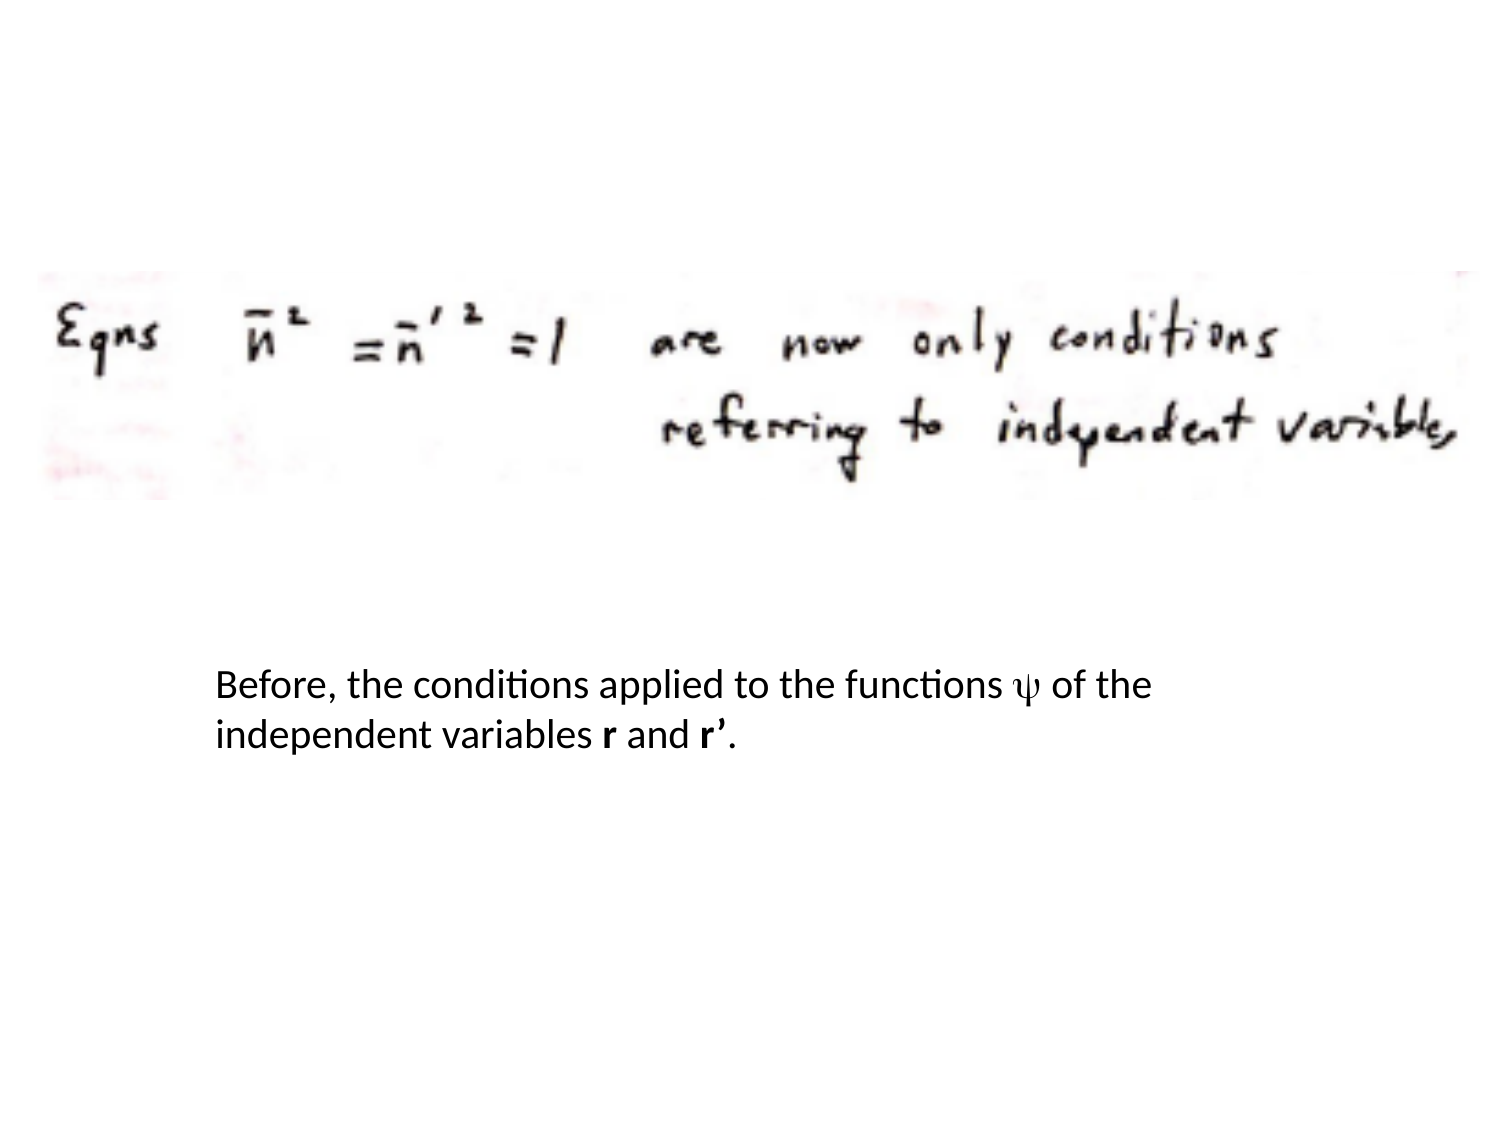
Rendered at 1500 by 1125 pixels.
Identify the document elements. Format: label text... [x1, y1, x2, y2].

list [37, 270, 1480, 501]
text_box Before, the conditions applied to the functions y of the independent variables r and r’. [200, 649, 1250, 765]
